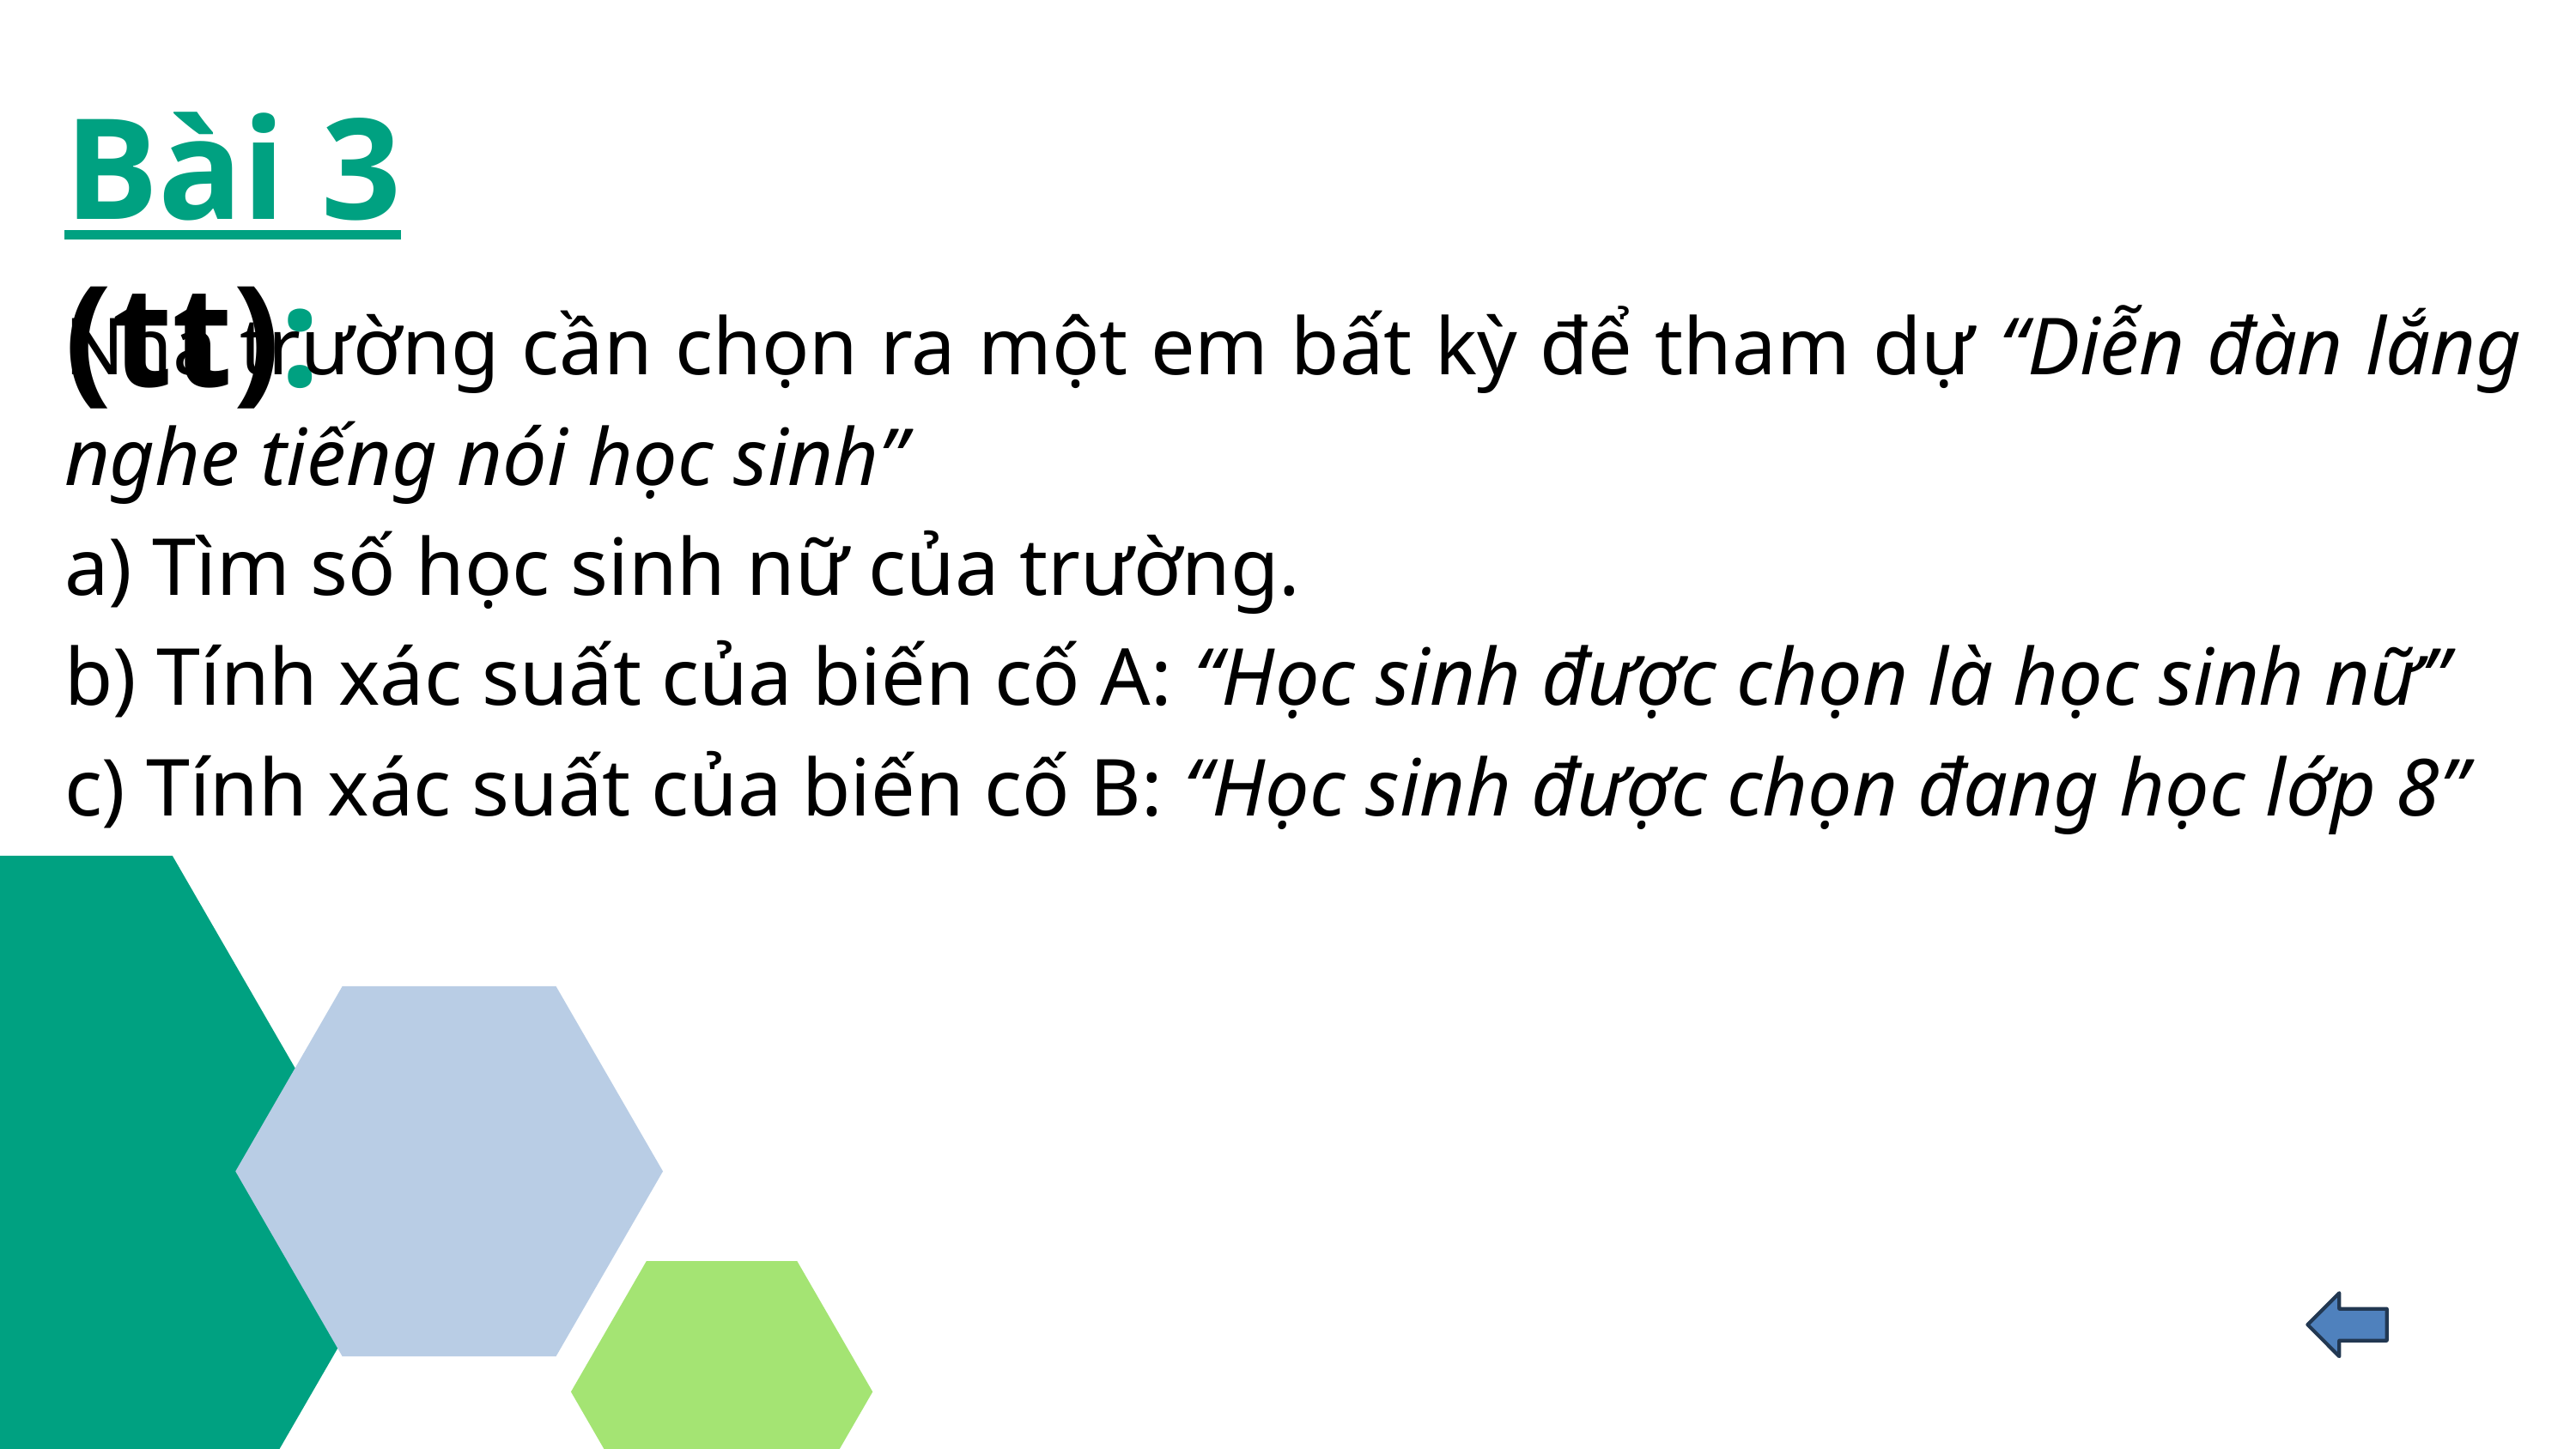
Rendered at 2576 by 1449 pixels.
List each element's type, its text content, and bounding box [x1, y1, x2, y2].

text_box Nhà trường cần chọn ra một em bất kỳ để tham dự “Diễn đàn lắng nghe tiếng nói học sinh” a) Tìm số học sinh nữ của trường. b) Tính xác suất của biến cố A: “Học sinh được chọn là học sinh nữ” c) Tính xác suất của biến cố B: “Học sinh được chọn đang học lớp 8” [64, 280, 2523, 832]
text_box [2306, 1291, 2389, 1359]
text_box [570, 1260, 873, 1449]
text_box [0, 855, 398, 1449]
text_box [234, 985, 664, 1357]
text_box Bài 3 (tt): [64, 79, 692, 280]
